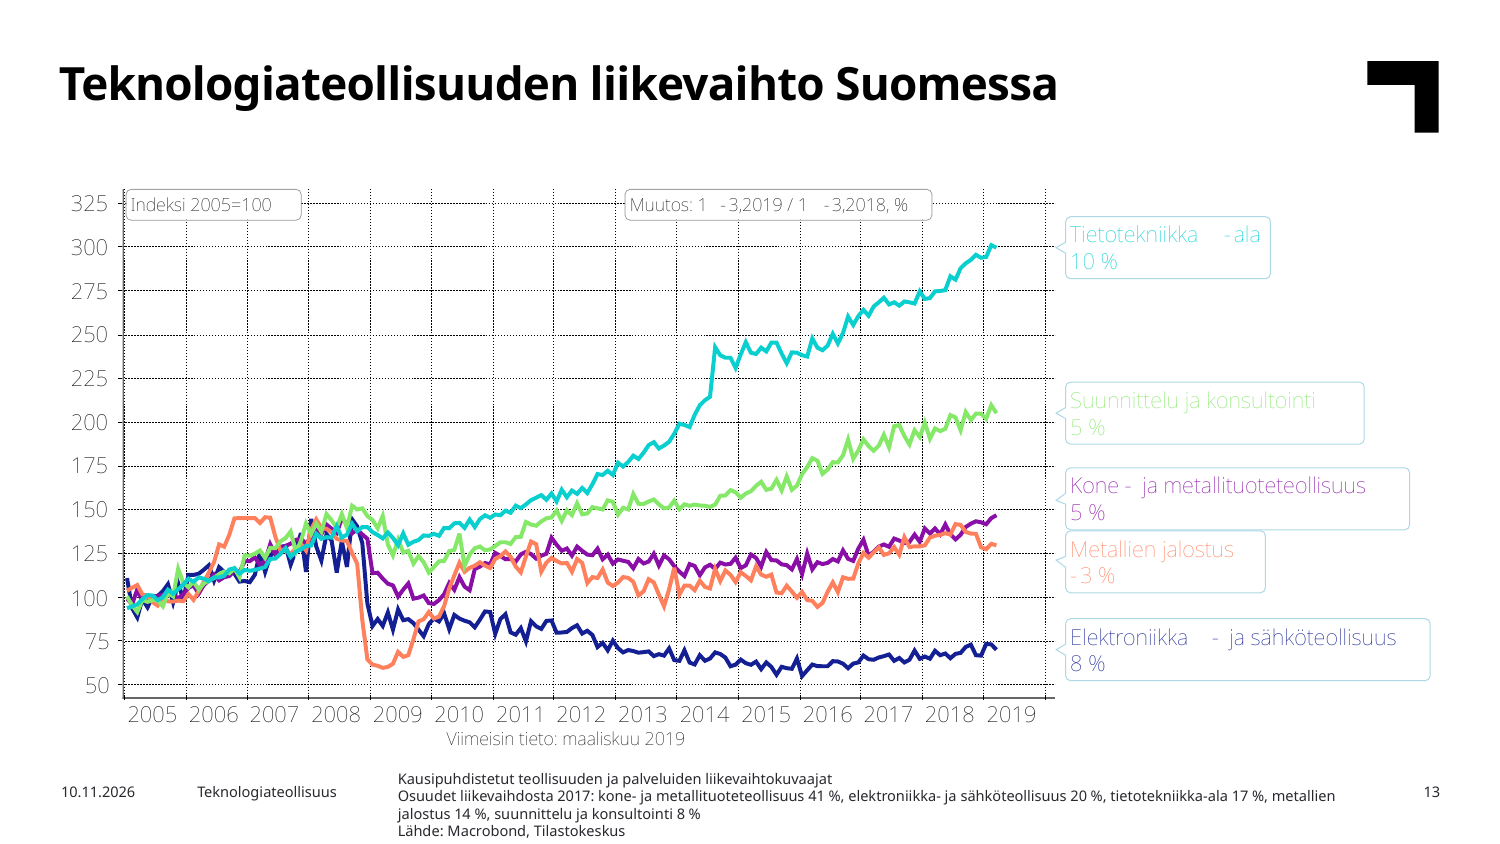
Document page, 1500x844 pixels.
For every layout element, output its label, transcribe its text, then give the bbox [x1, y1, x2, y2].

list Teknologiateollisuuden liikevaihto Suomessa [41, 46, 1353, 153]
slide_number 13 [1313, 775, 1456, 803]
footer Teknologiateollisuus [182, 775, 395, 803]
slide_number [46, 775, 182, 803]
list Kausipuhdistetut teollisuuden ja palveluiden liikevaihtokuvaajat Osuudet liikevaihdosta 2017: kone- ja metallituoteteollisuus 41 %, elektroniikka- ja sähköteollisuus 20 %, tietotekniikka-ala 17 %, metallien jalostus 14 %, suunnittelu ja konsultointi 8 % Lähde: Macrobond, Tilastokeskus [382, 770, 1378, 790]
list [62, 180, 1439, 763]
